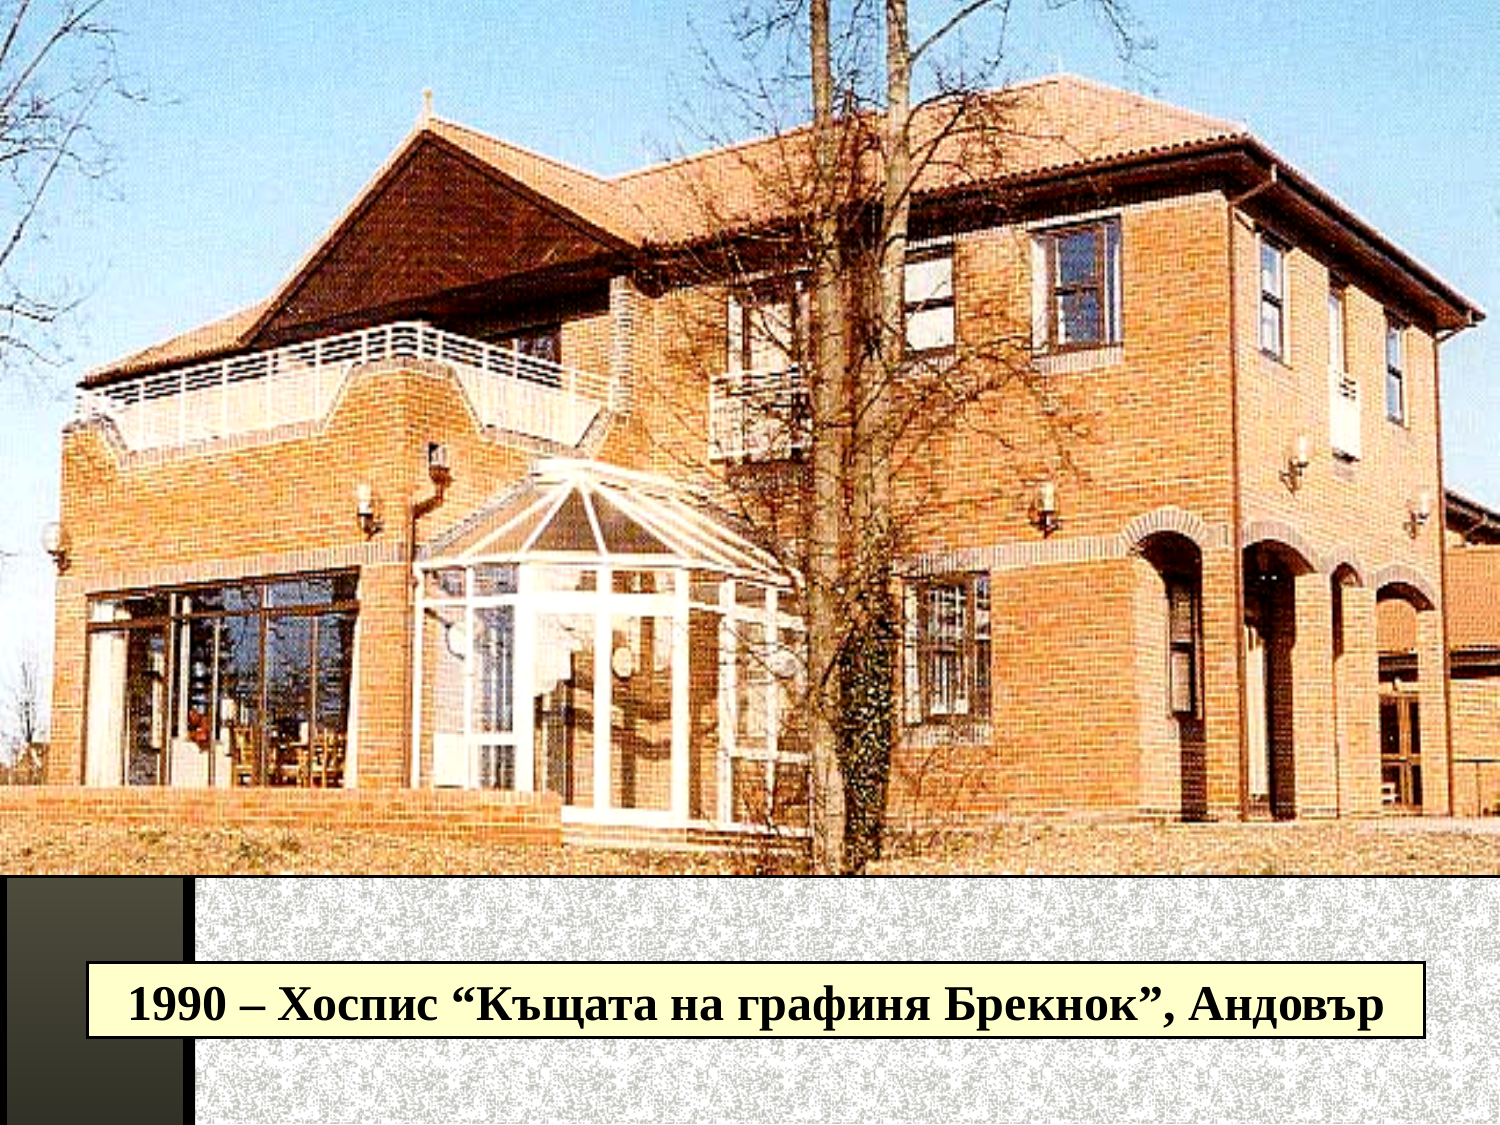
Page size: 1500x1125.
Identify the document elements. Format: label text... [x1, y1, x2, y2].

picture [0, 0, 1500, 876]
text_box 1990 – Хоспис “Къщата на графиня Брекнок”, Андовър [87, 962, 1425, 1038]
picture [196, 878, 1500, 1124]
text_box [112, 884, 1388, 1026]
